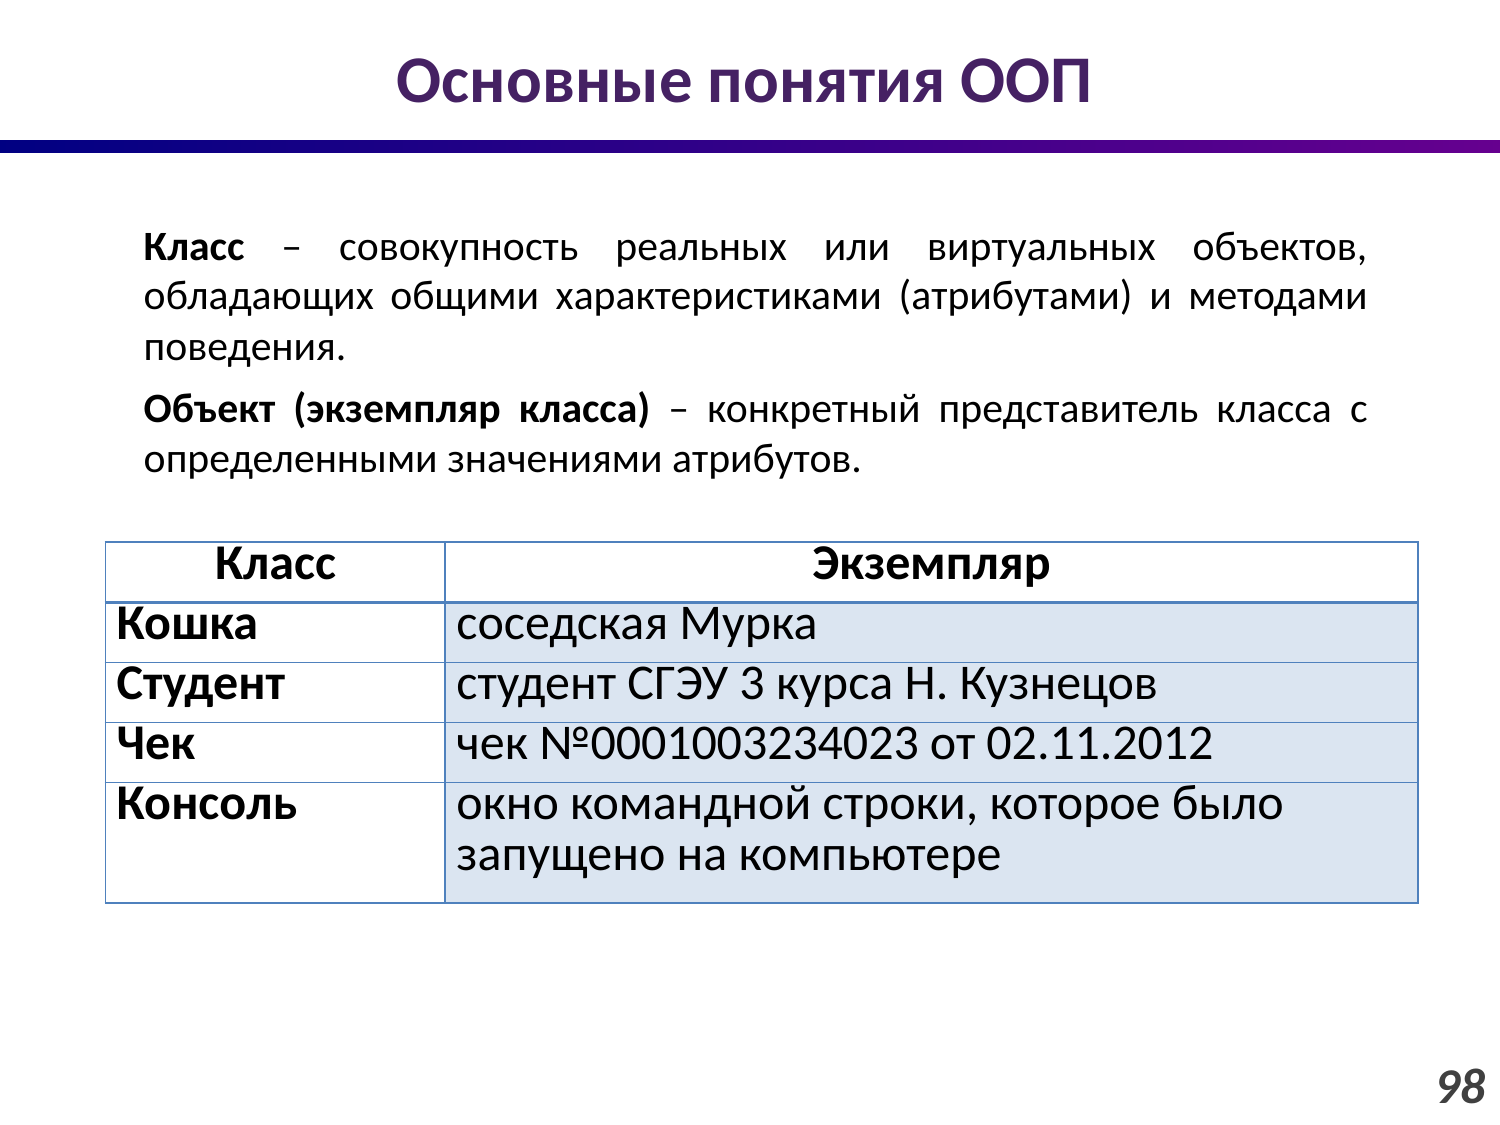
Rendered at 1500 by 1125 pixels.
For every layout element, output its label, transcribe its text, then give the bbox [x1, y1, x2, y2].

table_header Экземпляр [446, 543, 1417, 601]
title Основные понятия ООП [70, 0, 1421, 153]
table_cell Чек [106, 723, 444, 782]
text_box Класс – совокупность реальных или виртуальных объектов, обладающих общими характеристиками (атрибутами) и методами поведения. Объект (экземпляр класса) – конкретный представитель класса с определенными значениями атрибутов. [128, 210, 1383, 489]
slide_number 98 [1359, 1042, 1500, 1125]
table_cell Консоль [106, 783, 444, 902]
table_cell Кошка [106, 604, 444, 662]
table_header Класс [106, 543, 444, 601]
table_cell студент СГЭУ 3 курса Н. Кузнецов [446, 663, 1417, 722]
table_cell соседская Мурка [446, 604, 1417, 662]
table_cell Студент [106, 663, 444, 722]
table_cell окно командной строки, которое было запущено на компьютере [446, 783, 1417, 902]
table_cell чек №0001003234023 от 02.11.2012 [446, 723, 1417, 782]
